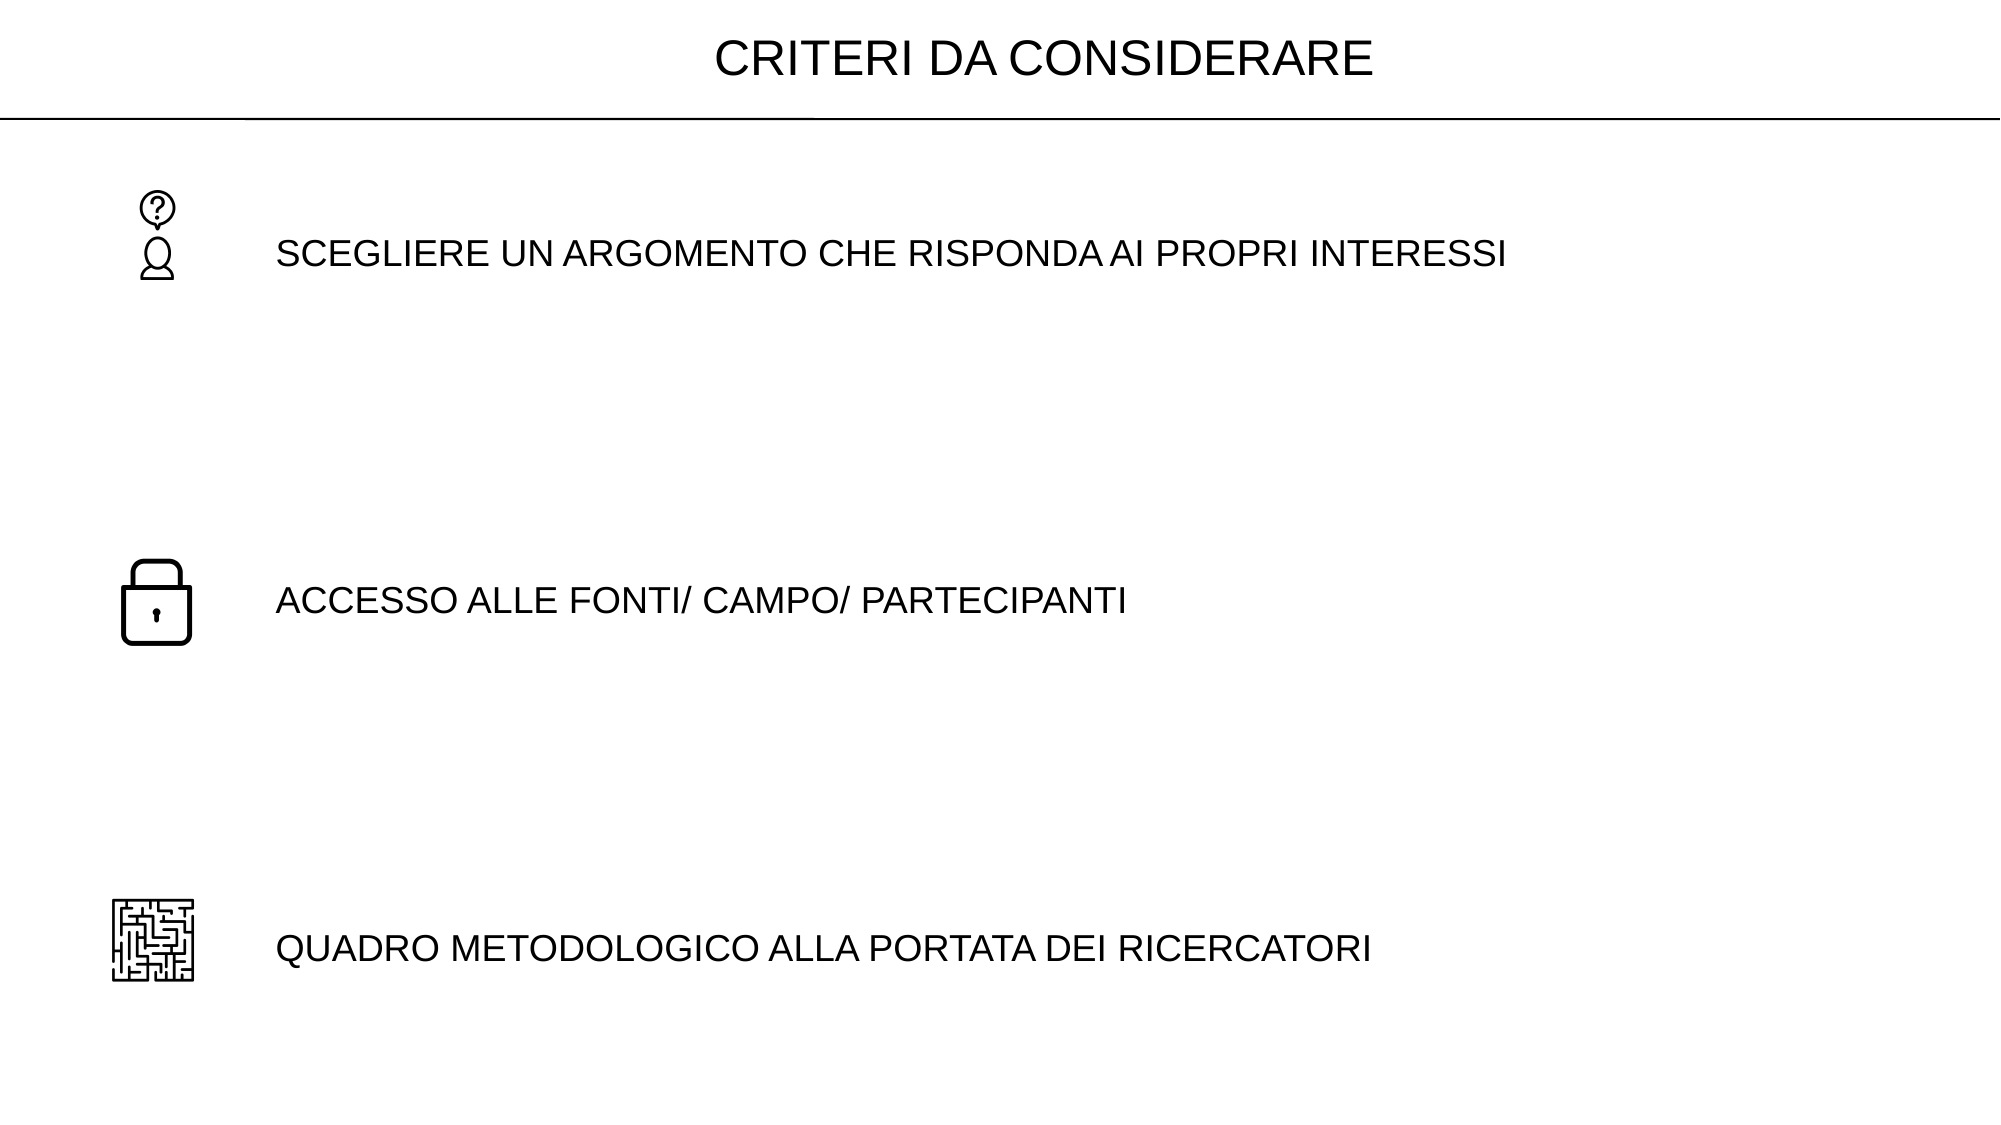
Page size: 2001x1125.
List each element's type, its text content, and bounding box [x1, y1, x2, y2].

picture [84, 540, 229, 659]
picture [104, 190, 210, 282]
picture [102, 897, 205, 985]
text_box Accesso alle fonti/ campo/ Partecipanti [260, 568, 1938, 629]
text_box Quadro metodologico alla portata dei ricercatori [260, 916, 1938, 977]
text_box Scegliere un argomento che risponda ai propri interessi [260, 221, 1710, 281]
text_box Criteri da considerare [700, 17, 1503, 93]
